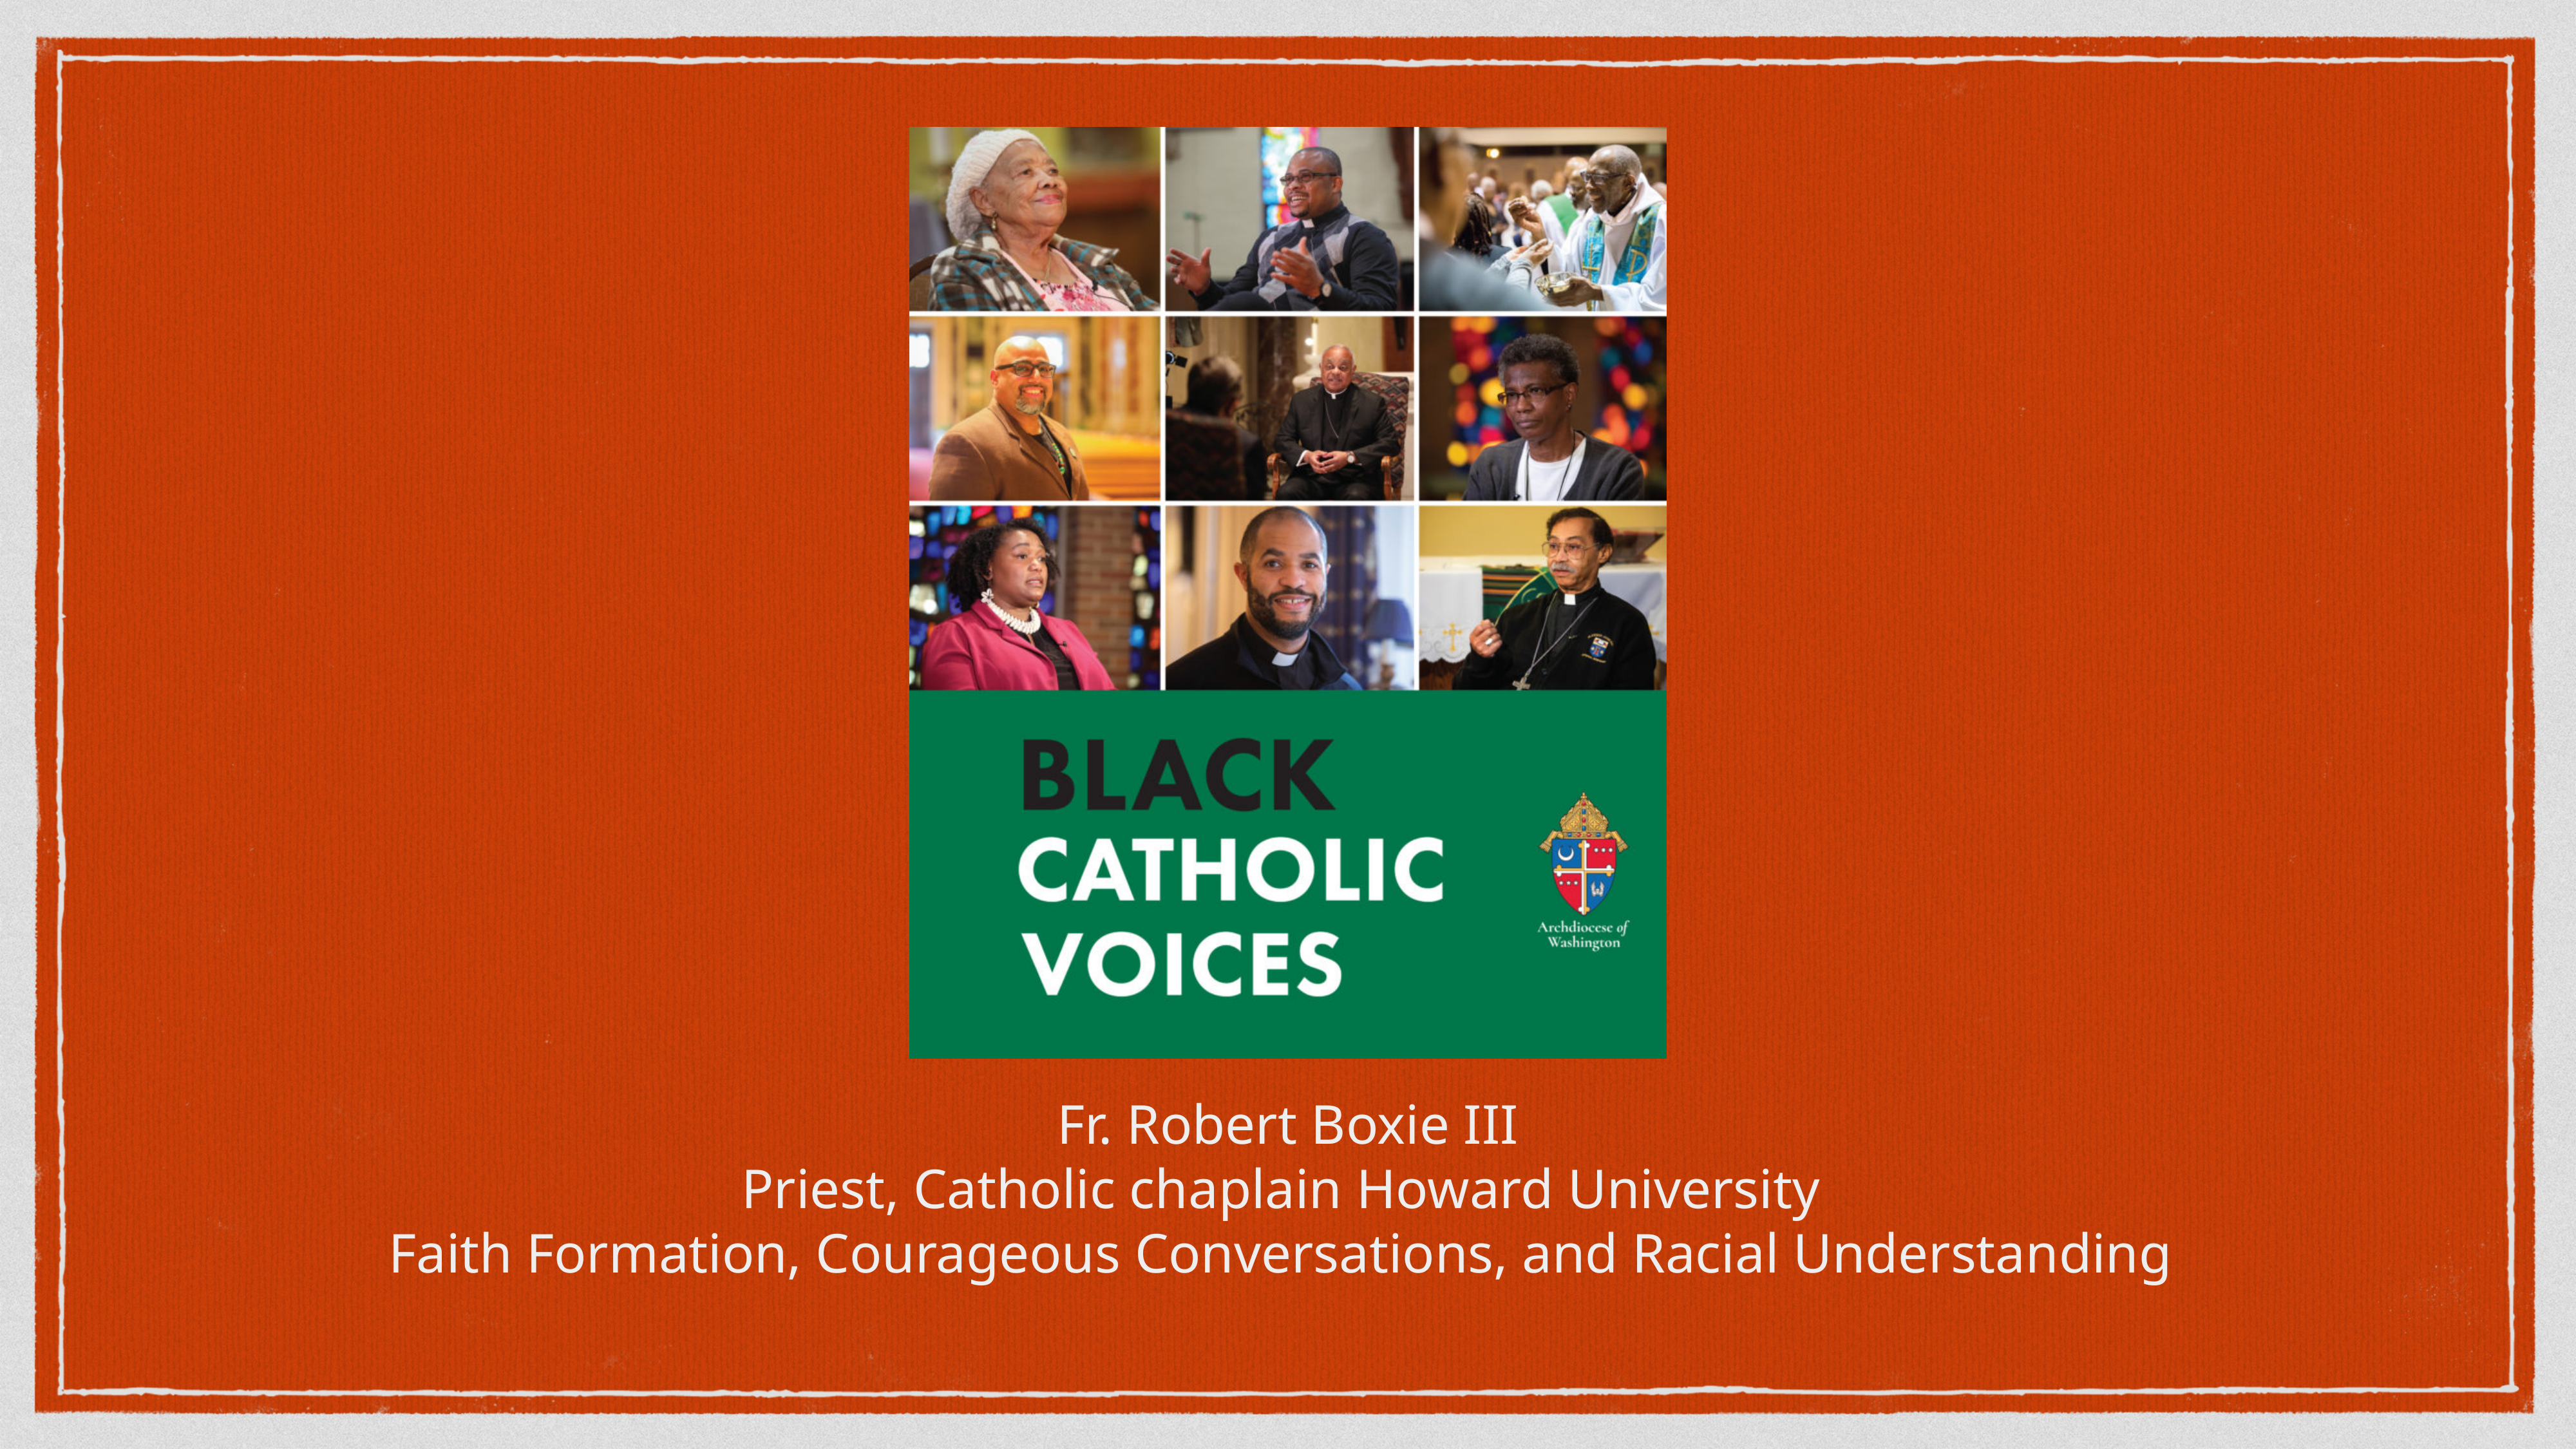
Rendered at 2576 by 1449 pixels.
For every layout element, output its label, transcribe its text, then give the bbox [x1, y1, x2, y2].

picture [0, 0, 2576, 1449]
subtitle Fr. Robert Boxie III Priest, Catholic chaplain Howard University Faith Formation, Courageous Conversations, and Racial Understanding [251, 1084, 2325, 1410]
